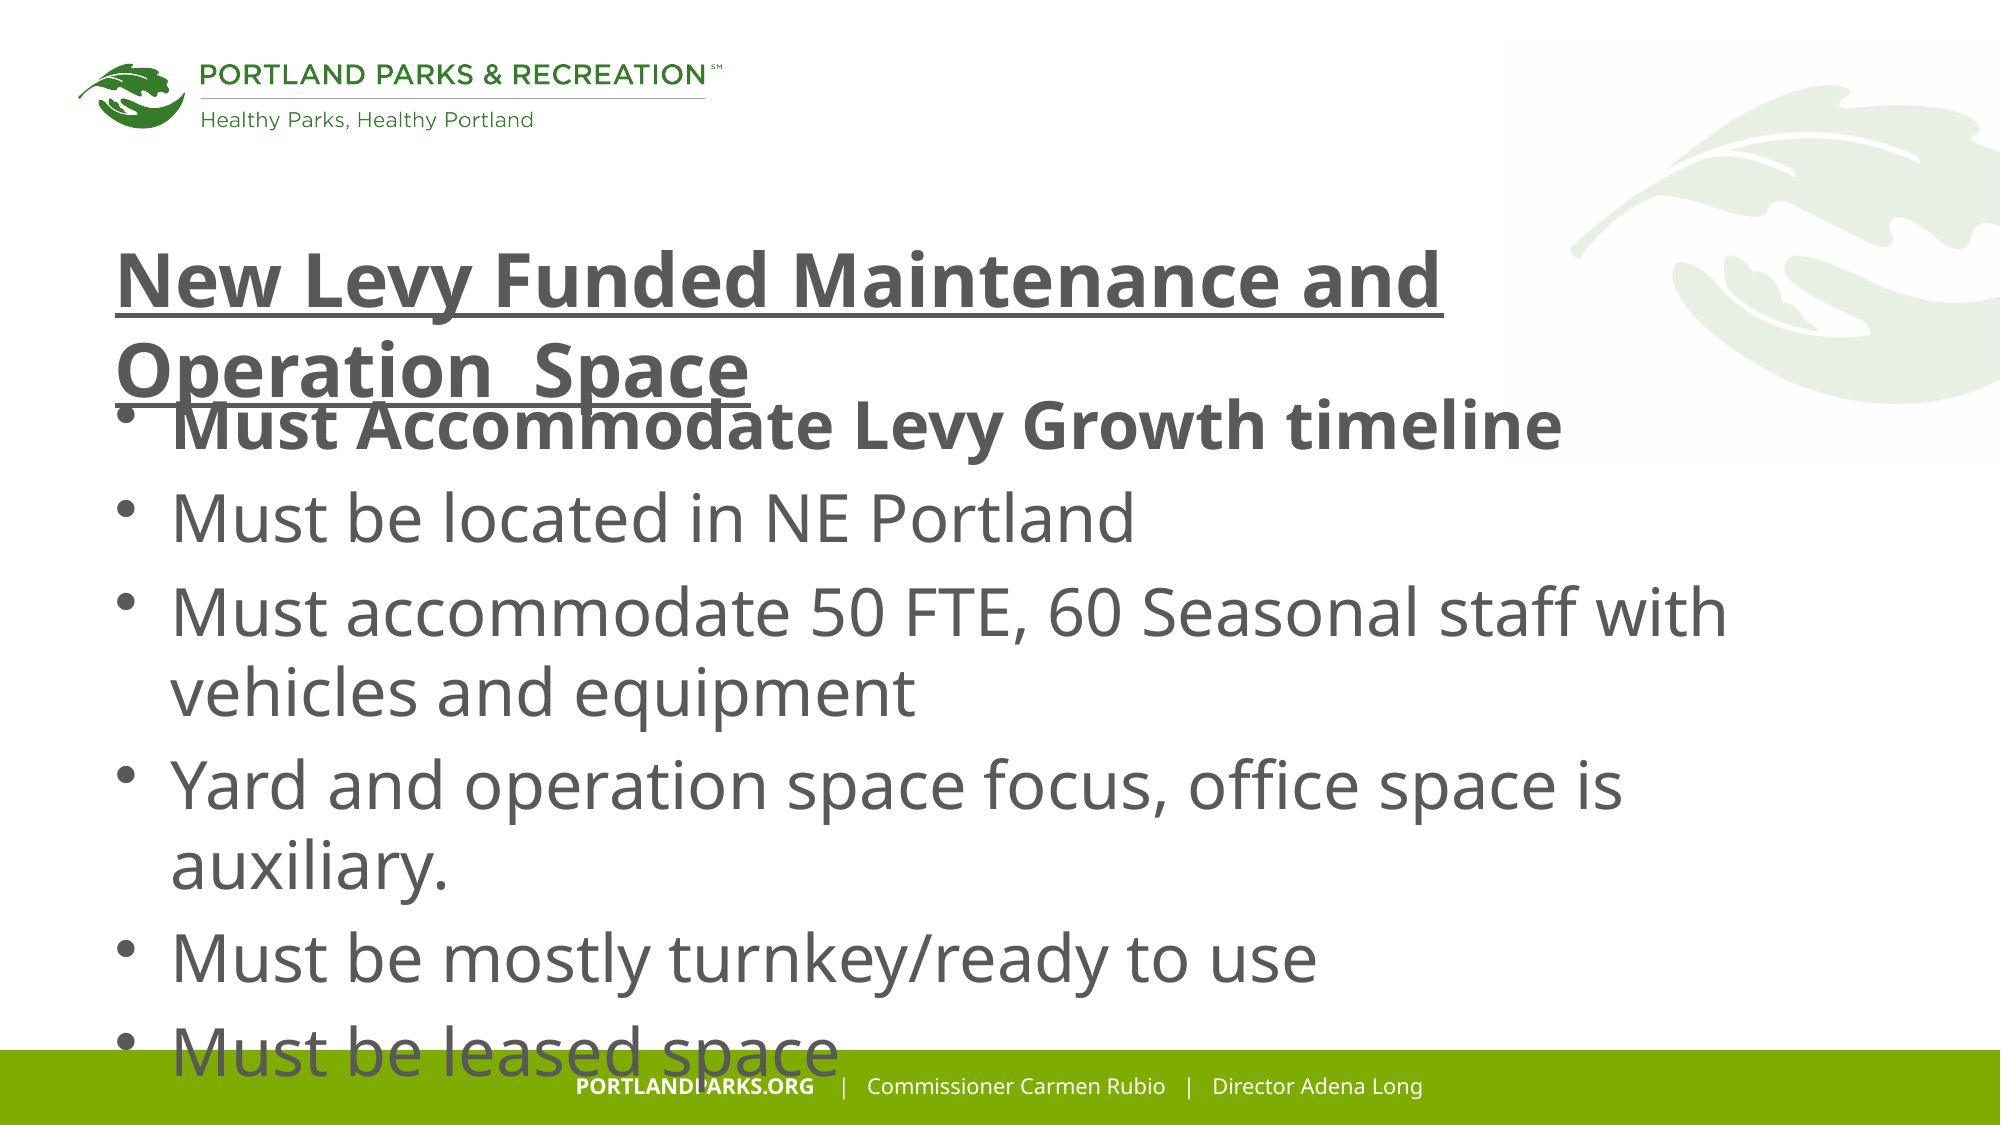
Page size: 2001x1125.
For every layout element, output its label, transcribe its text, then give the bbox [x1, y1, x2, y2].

picture [61, 29, 739, 165]
list Must Accommodate Levy Growth timeline Must be located in NE Portland Must accommodate 50 FTE, 60 Seasonal staff with vehicles and equipment Yard and operation space focus, office space is auxiliary. Must be mostly turnkey/ready to use Must be leased space [99, 375, 1812, 1007]
picture [1500, 37, 2000, 468]
title New Levy Funded Maintenance and Operation Space [99, 224, 1845, 338]
